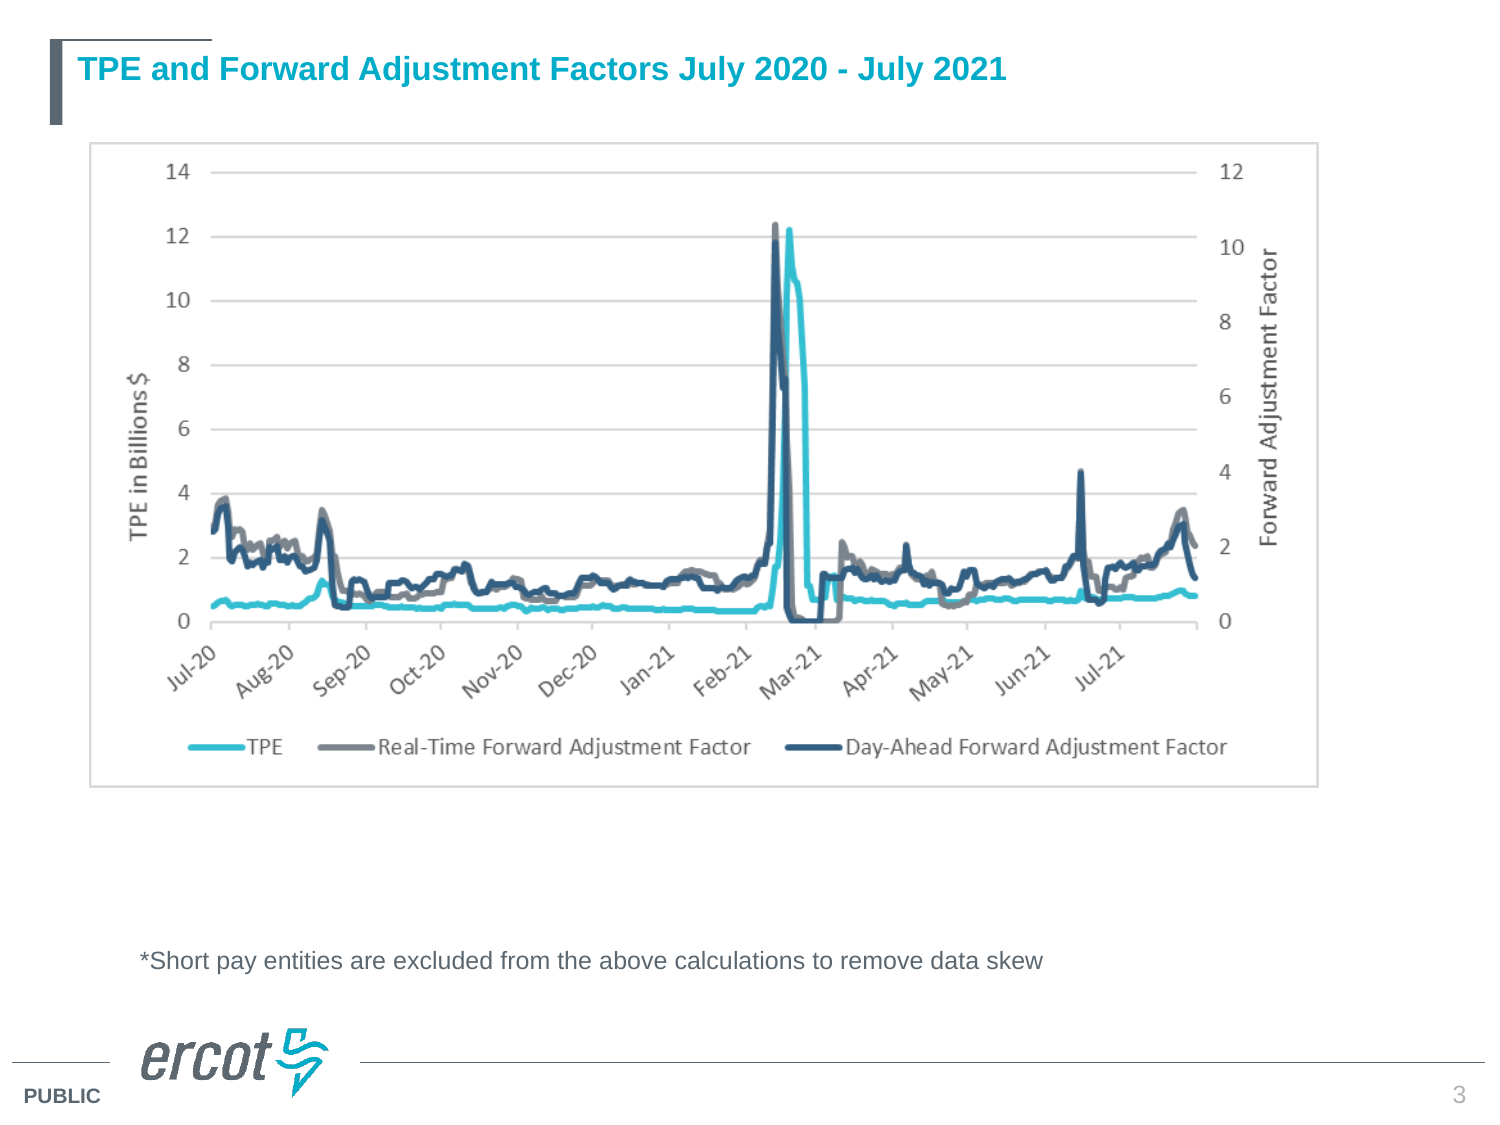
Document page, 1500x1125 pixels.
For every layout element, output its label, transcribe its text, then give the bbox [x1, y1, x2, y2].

picture [89, 141, 1320, 788]
title TPE and Forward Adjustment Factors July 2020 - July 2021 [62, 39, 1450, 228]
slide_number 3 [1437, 1076, 1475, 1112]
text_box *Short pay entities are excluded from the above calculations to remove data skew [124, 937, 1413, 983]
picture [137, 1024, 332, 1100]
